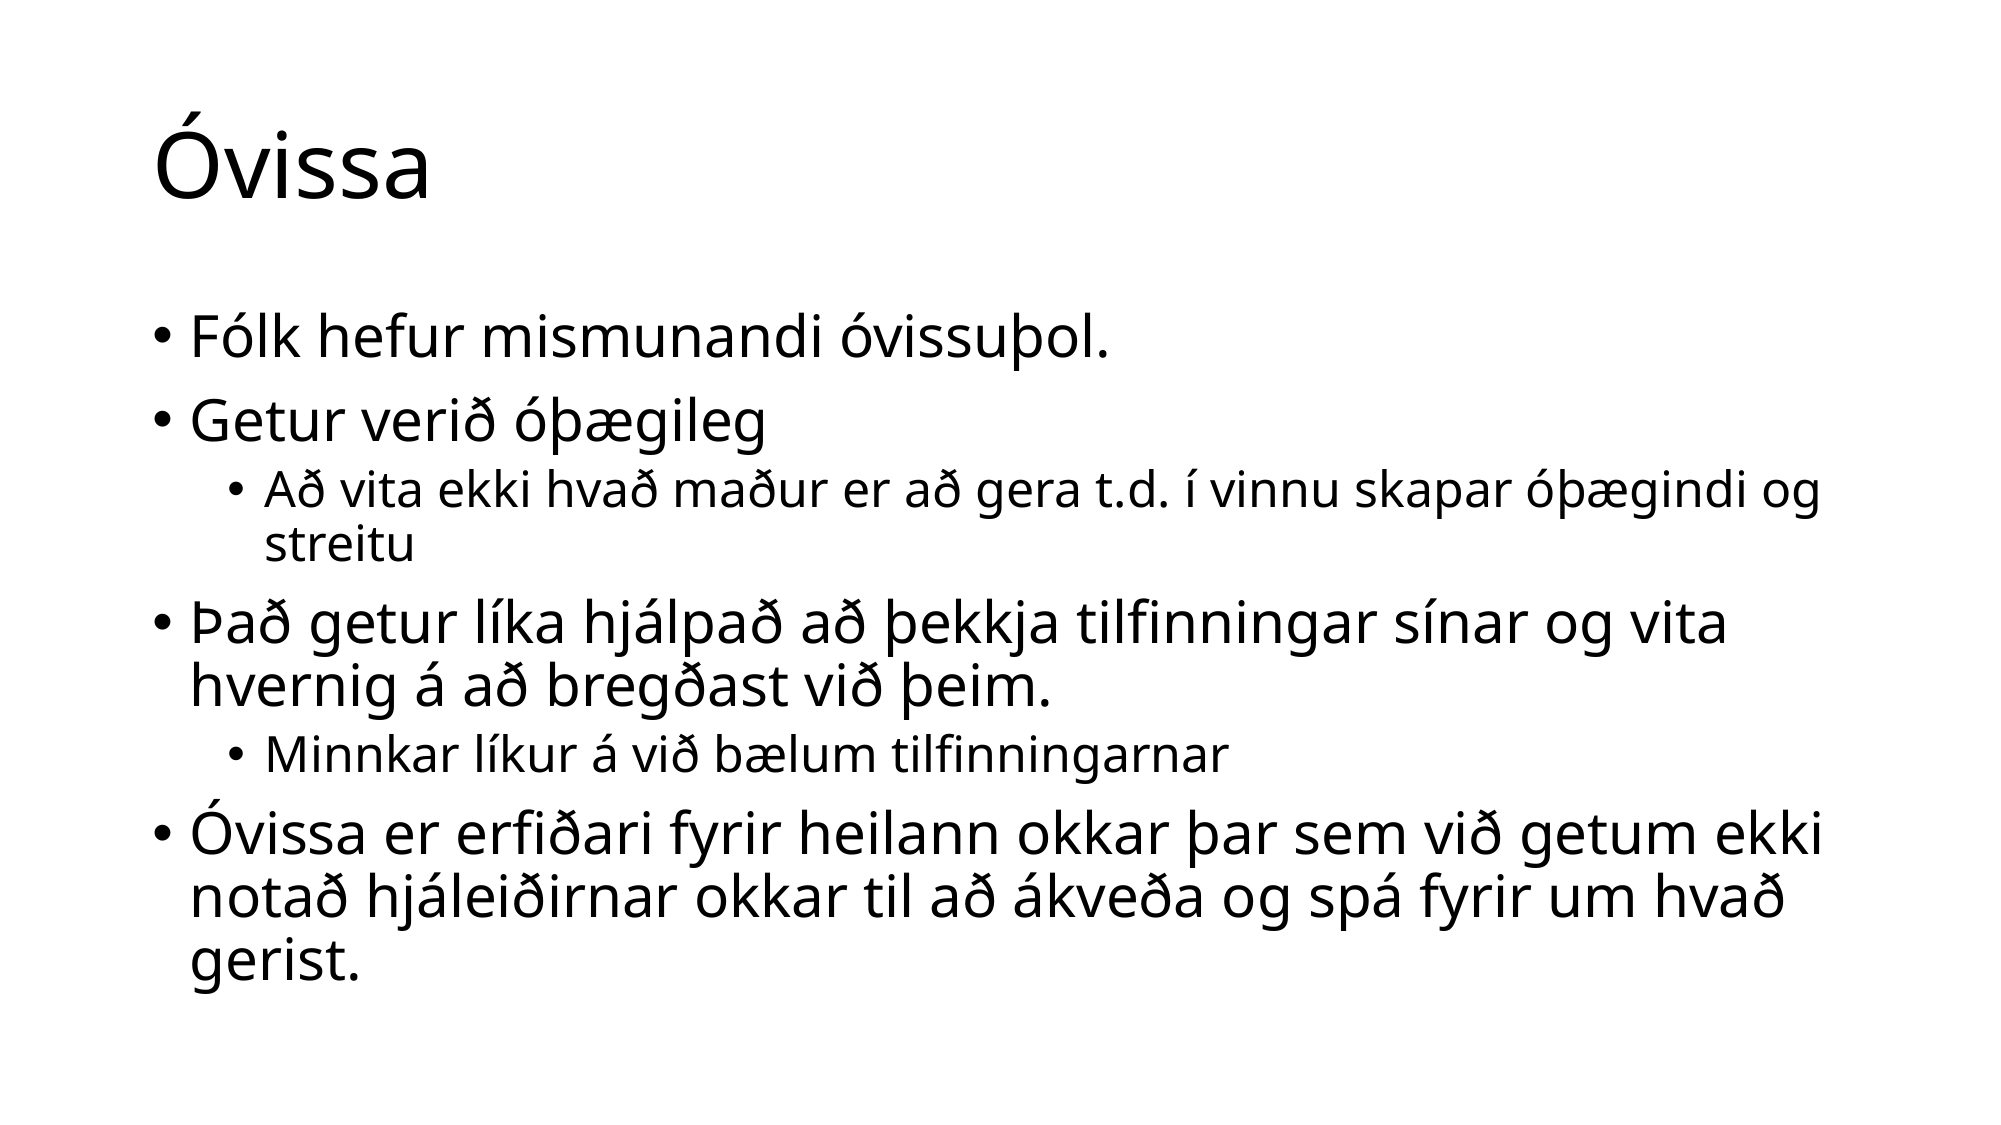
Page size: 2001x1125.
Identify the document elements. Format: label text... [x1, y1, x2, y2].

title Óvissa [137, 59, 1863, 278]
list Fólk hefur mismunandi óvissuþol. Getur verið óþægileg Að vita ekki hvað maður er að gera t.d. í vinnu skapar óþægindi og streitu Það getur líka hjálpað að þekkja tilfinningar sínar og vita hvernig á að bregðast við þeim. Minnkar líkur á við bælum tilfinningarnar Óvissa er erfiðari fyrir heilann okkar þar sem við getum ekki notað hjáleiðirnar okkar til að ákveða og spá fyrir um hvað gerist. [137, 299, 1863, 1014]
